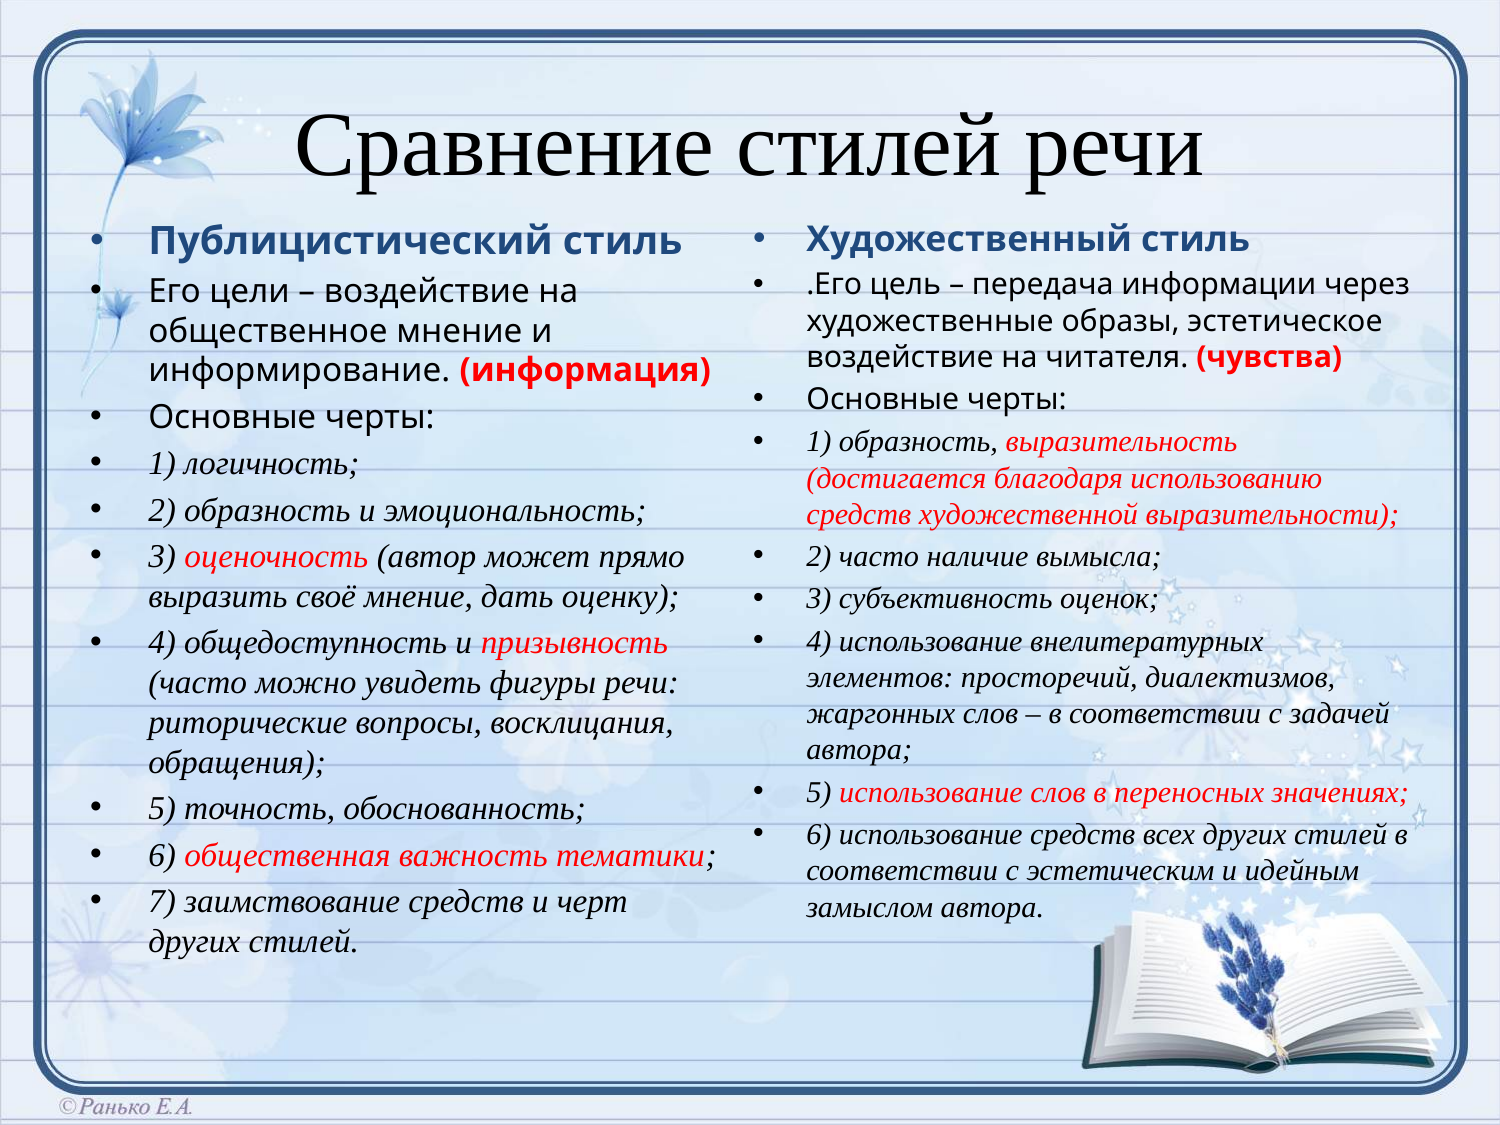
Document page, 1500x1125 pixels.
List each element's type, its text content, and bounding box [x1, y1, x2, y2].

title Сравнение стилей речи [75, 45, 1425, 208]
list Художественный стиль .Его цель – передача информации через художественные образы, эстетическое воздействие на читателя. (чувства) Основные черты: 1) образность, выразительность (достигается благодаря использованию средств художественной выразительности); 2) часто наличие вымысла; 3) субъективность оценок; 4) использование внелитературных элементов: просторечий, диалектизмов, жаргонных слов – в соответствии с задачей автора; 5) использование слов в переносных значениях; 6) использование средств всех других стилей в соответствии с эстетическим и идейным замыслом автора. [738, 208, 1425, 1005]
picture [0, 0, 1500, 1125]
list Публицистический стиль Его цели – воздействие на общественное мнение и информирование. (информация) Основные черты: 1) логичность; 2) образность и эмоциональность; 3) оценочность (автор может прямо выразить своё мнение, дать оценку); 4) общедоступность и призывность (часто можно увидеть фигуры речи: риторические вопросы, восклицания, обращения); 5) точность, обоснованность; 6) общественная важность тематики; 7) заимствование средств и черт других стилей. [75, 208, 738, 1005]
